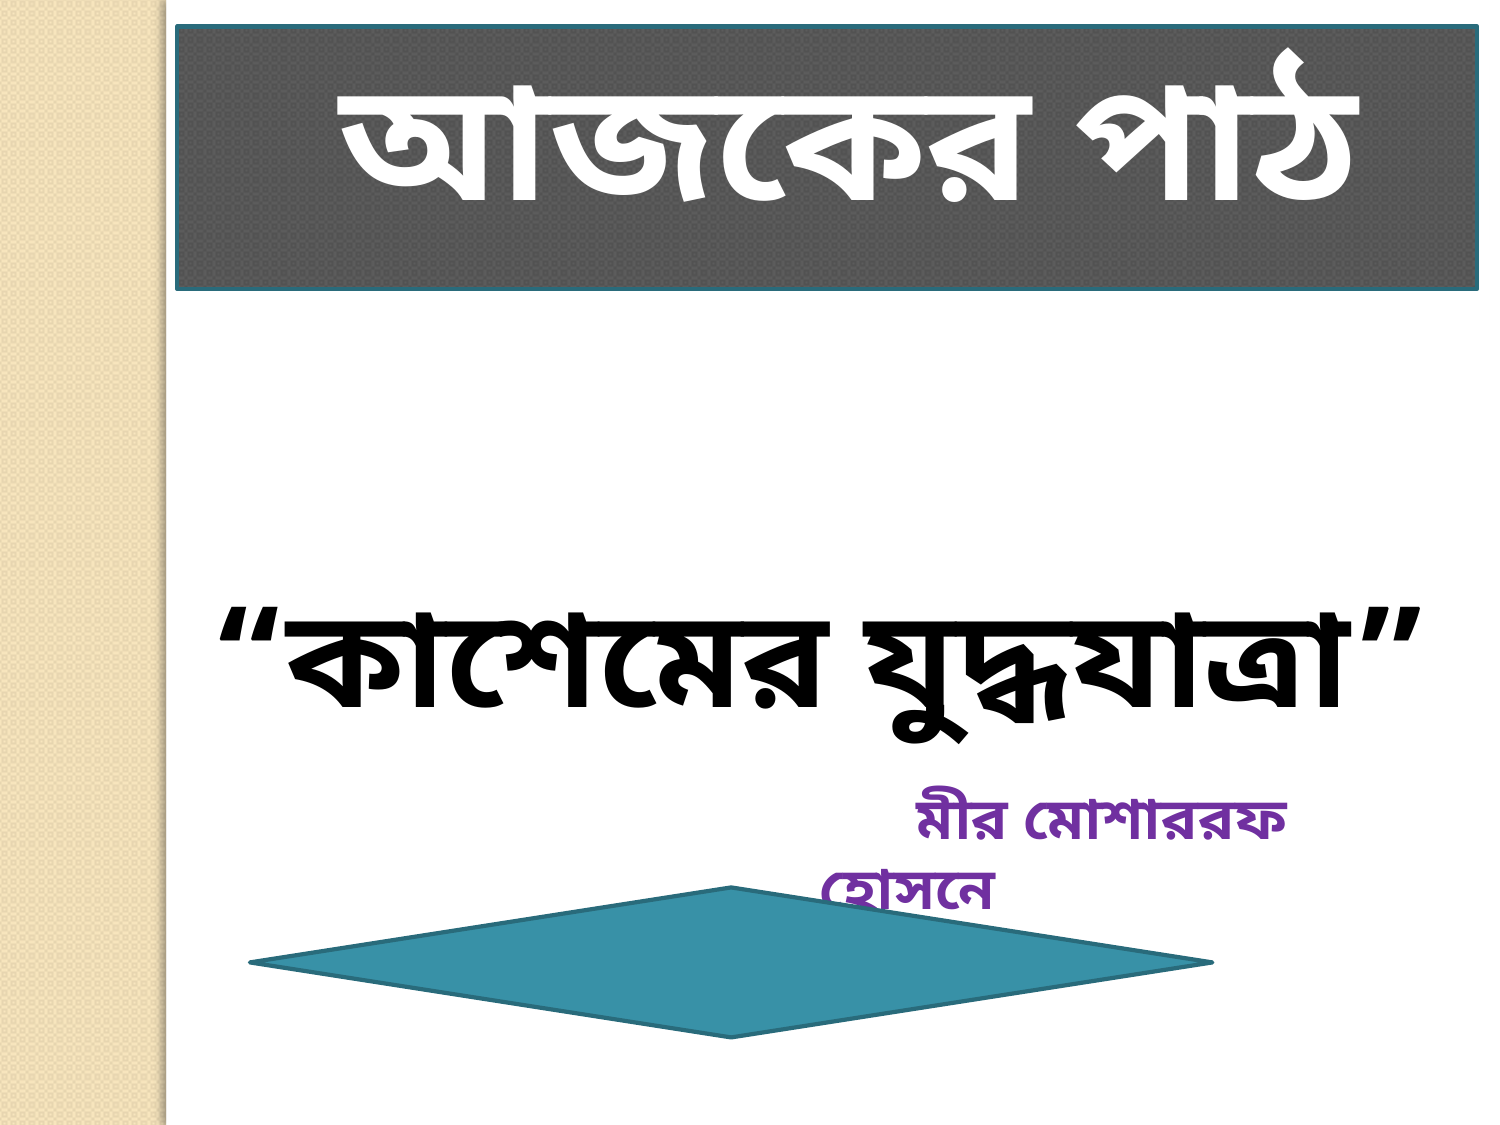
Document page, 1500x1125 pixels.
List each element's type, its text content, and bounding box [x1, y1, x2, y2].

text_box ? [171, 99, 175, 205]
text_box আজকের পাঠ [177, 26, 1478, 242]
text_box মীর মোশাররফ হোসনে [805, 773, 1368, 929]
text_box “কাশেমের যুদ্ধযাত্রা” [87, 562, 1500, 743]
text_box [175, 24, 1479, 291]
text_box [247, 885, 1215, 1040]
